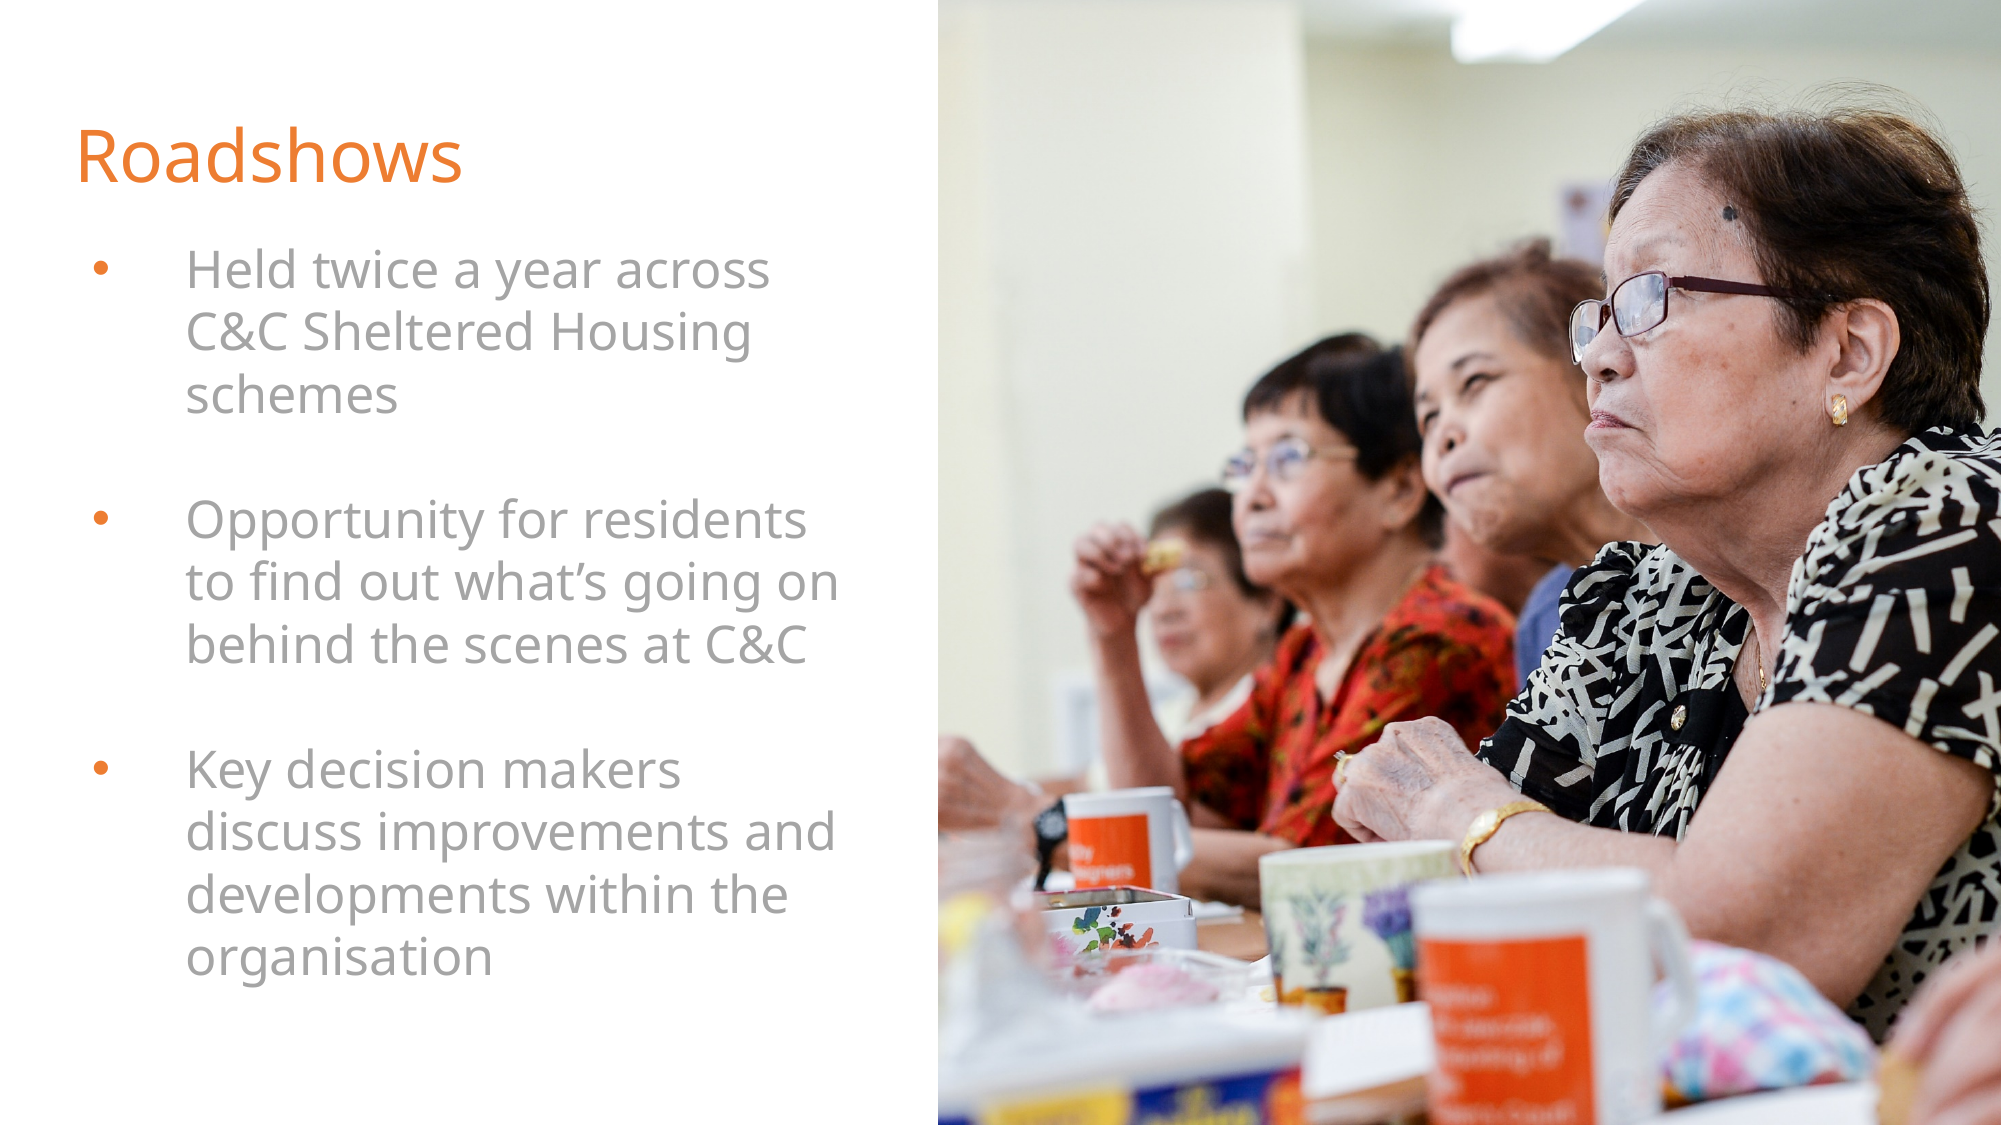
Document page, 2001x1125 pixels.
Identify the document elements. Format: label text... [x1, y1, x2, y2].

text_box Roadshows [59, 58, 480, 205]
picture [938, 0, 2001, 1125]
text_box Held twice a year across C&C Sheltered Housing schemes Opportunity for residents to find out what’s going on behind the scenes at C&C Key decision makers discuss improvements and developments within the organisation [77, 228, 878, 1125]
